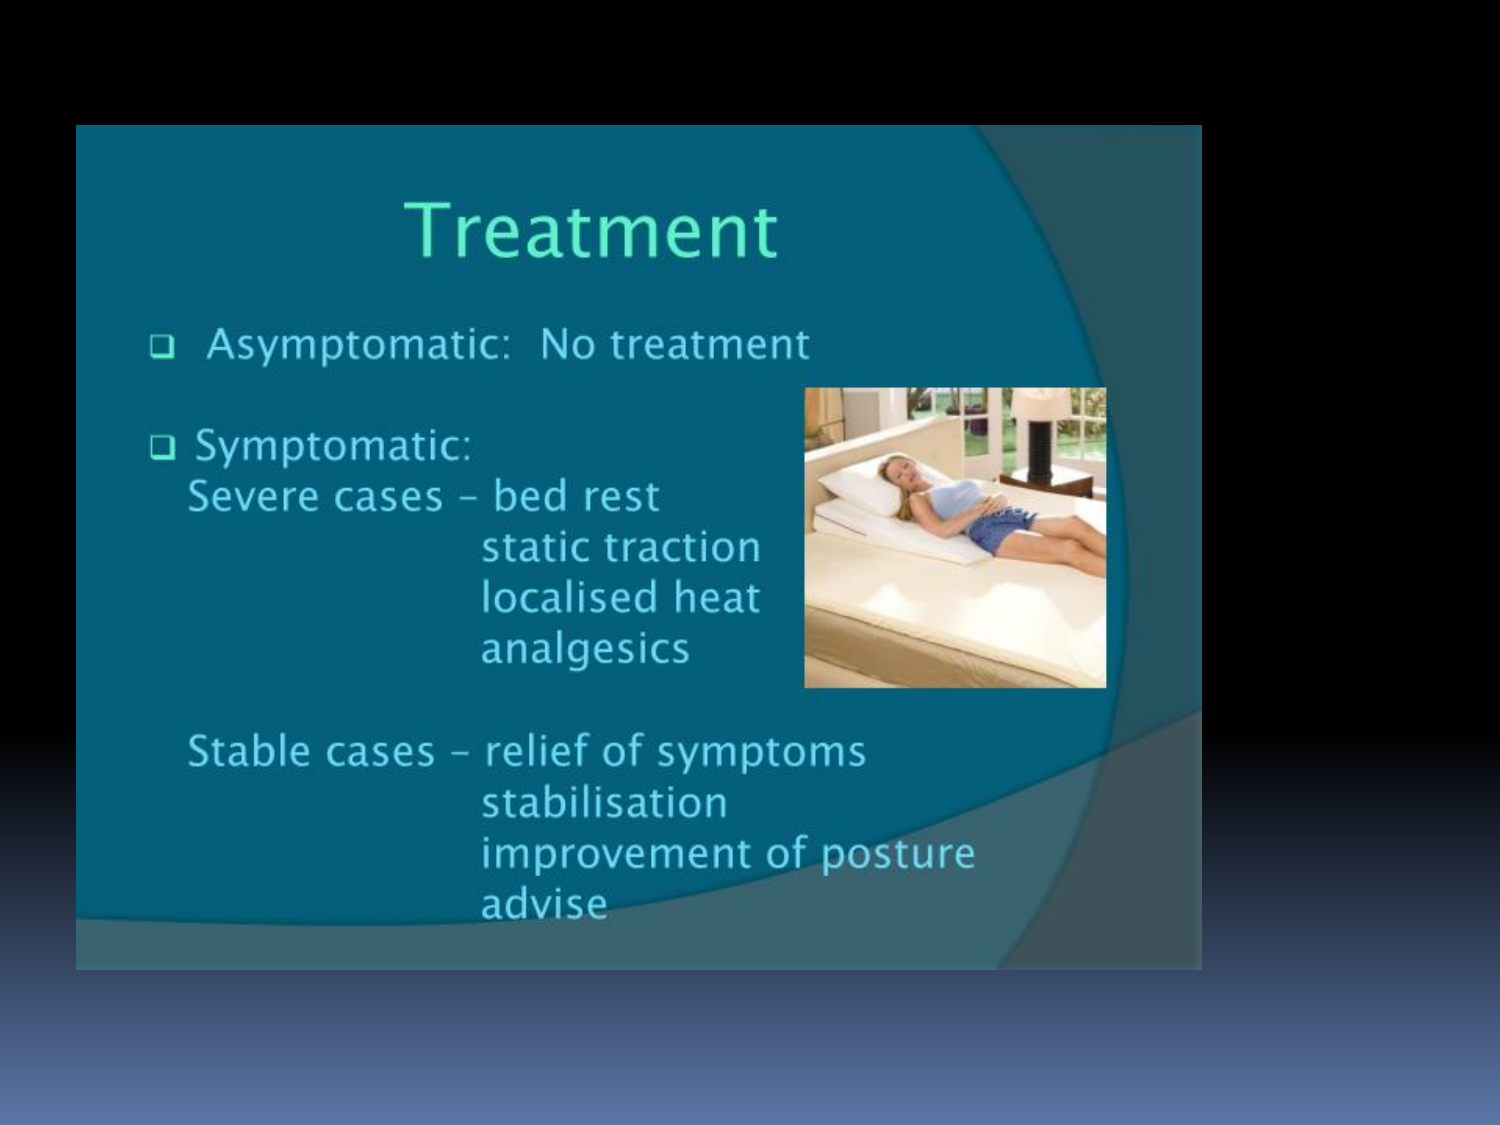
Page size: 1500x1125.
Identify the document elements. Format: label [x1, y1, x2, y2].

picture [669, 335, 688, 359]
picture [291, 743, 309, 766]
picture [483, 538, 498, 562]
picture [212, 739, 224, 766]
picture [300, 488, 318, 511]
picture [426, 488, 441, 511]
picture [849, 743, 865, 766]
picture [348, 743, 368, 766]
picture [401, 200, 451, 263]
picture [738, 840, 751, 868]
picture [650, 790, 663, 818]
picture [708, 213, 749, 261]
picture [483, 794, 498, 817]
picture [545, 478, 565, 511]
picture [562, 845, 574, 868]
picture [451, 332, 464, 359]
picture [543, 328, 567, 359]
picture [508, 640, 526, 663]
picture [284, 488, 296, 511]
picture [495, 589, 516, 612]
picture [658, 743, 674, 766]
picture [767, 845, 788, 868]
picture [541, 743, 546, 766]
picture [639, 538, 659, 562]
picture [627, 488, 641, 511]
picture [710, 336, 741, 359]
picture [484, 579, 488, 612]
picture [753, 200, 777, 261]
picture [689, 845, 707, 868]
picture [700, 589, 719, 613]
picture [619, 640, 634, 663]
picture [497, 845, 528, 868]
picture [428, 336, 448, 359]
picture [747, 335, 766, 359]
picture [724, 589, 744, 612]
picture [713, 538, 734, 562]
picture [76, 124, 1203, 970]
picture [591, 589, 606, 613]
picture [521, 488, 539, 511]
picture [628, 794, 648, 818]
picture [691, 332, 704, 359]
picture [630, 336, 642, 359]
picture [624, 538, 637, 561]
picture [665, 212, 702, 261]
picture [496, 478, 516, 511]
picture [610, 332, 624, 359]
picture [207, 328, 234, 359]
picture [352, 437, 383, 460]
picture [663, 538, 680, 562]
picture [308, 433, 320, 461]
picture [572, 538, 589, 562]
picture [322, 336, 343, 367]
picture [441, 436, 459, 461]
picture [714, 845, 732, 868]
picture [552, 743, 570, 766]
picture [567, 579, 571, 612]
picture [356, 488, 377, 511]
picture [645, 335, 663, 359]
picture [561, 539, 565, 561]
picture [742, 743, 763, 774]
picture [652, 845, 683, 868]
picture [669, 795, 673, 817]
picture [635, 579, 655, 613]
picture [283, 336, 315, 359]
picture [454, 211, 523, 264]
picture [747, 585, 760, 613]
picture [603, 743, 624, 766]
picture [542, 535, 556, 562]
picture [673, 640, 688, 663]
picture [503, 743, 522, 766]
picture [486, 743, 501, 766]
picture [418, 743, 433, 766]
picture [520, 589, 538, 612]
picture [542, 589, 561, 612]
picture [572, 795, 576, 817]
picture [766, 739, 779, 766]
picture [584, 784, 588, 817]
picture [703, 743, 735, 766]
picture [641, 640, 645, 663]
picture [558, 630, 562, 663]
picture [605, 535, 618, 562]
picture [611, 589, 629, 613]
picture [520, 538, 540, 562]
picture [328, 743, 344, 766]
picture [258, 336, 278, 367]
picture [452, 751, 468, 755]
picture [520, 794, 540, 817]
picture [412, 433, 425, 461]
picture [283, 437, 304, 468]
picture [646, 484, 659, 511]
picture [347, 332, 360, 359]
picture [150, 432, 177, 461]
picture [483, 640, 502, 663]
picture [196, 429, 216, 461]
picture [391, 336, 422, 359]
picture [702, 539, 706, 561]
picture [373, 743, 388, 766]
picture [212, 488, 231, 511]
picture [460, 496, 477, 500]
picture [772, 336, 791, 359]
picture [381, 488, 396, 511]
picture [470, 336, 474, 359]
picture [602, 845, 623, 868]
picture [575, 732, 590, 766]
picture [740, 538, 759, 561]
picture [629, 732, 644, 766]
picture [652, 640, 668, 663]
picture [606, 794, 623, 817]
picture [578, 845, 599, 868]
picture [530, 733, 534, 766]
picture [244, 437, 276, 460]
picture [189, 479, 208, 511]
picture [707, 794, 726, 817]
picture [533, 640, 552, 663]
picture [599, 210, 659, 262]
picture [394, 743, 413, 766]
picture [678, 743, 699, 774]
picture [189, 734, 208, 766]
picture [389, 437, 410, 461]
picture [336, 488, 352, 511]
picture [258, 488, 277, 511]
picture [503, 535, 516, 562]
picture [683, 535, 696, 562]
picture [480, 335, 498, 359]
picture [602, 488, 620, 511]
picture [235, 488, 255, 511]
picture [503, 790, 516, 818]
picture [625, 845, 644, 868]
picture [229, 743, 249, 766]
picture [677, 579, 695, 612]
picture [150, 332, 177, 360]
picture [254, 733, 274, 766]
picture [811, 743, 843, 766]
picture [545, 784, 565, 817]
picture [431, 437, 435, 460]
picture [364, 335, 385, 359]
picture [536, 845, 555, 875]
picture [218, 438, 239, 469]
picture [585, 488, 599, 511]
picture [783, 743, 805, 766]
picture [573, 335, 594, 359]
picture [402, 488, 421, 511]
picture [281, 733, 285, 766]
picture [596, 795, 601, 817]
picture [239, 335, 254, 359]
picture [580, 590, 584, 612]
picture [484, 845, 488, 868]
picture [568, 640, 588, 672]
picture [525, 206, 594, 261]
picture [796, 332, 809, 359]
picture [325, 436, 346, 461]
picture [680, 794, 701, 818]
picture [594, 640, 612, 663]
